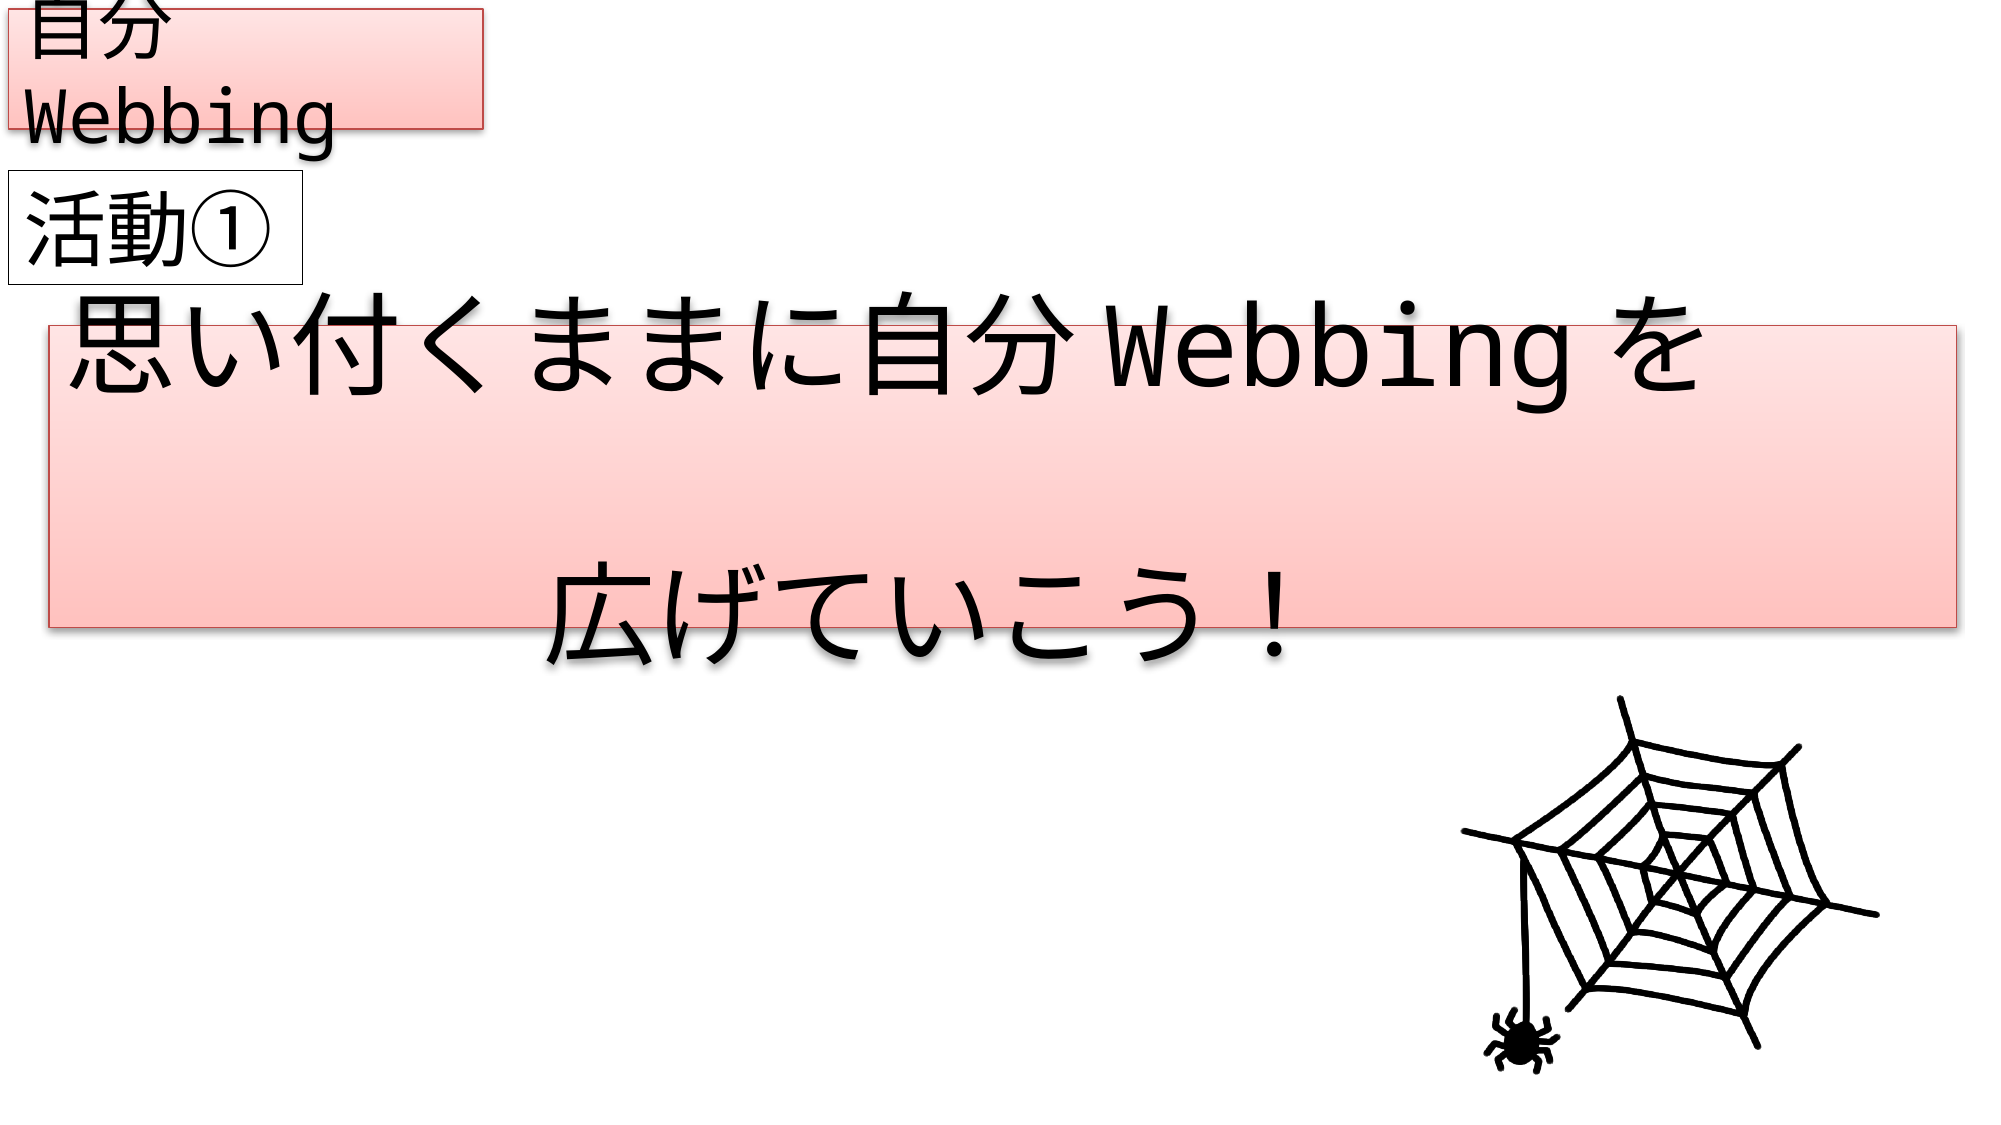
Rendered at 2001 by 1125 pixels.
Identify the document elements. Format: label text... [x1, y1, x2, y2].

text_box 活動① [8, 170, 303, 285]
picture [1460, 695, 1880, 1075]
text_box 思い付くままに自分Webbingを 広げていこう！ [49, 325, 1957, 628]
text_box 自分Webbing [8, 8, 483, 129]
